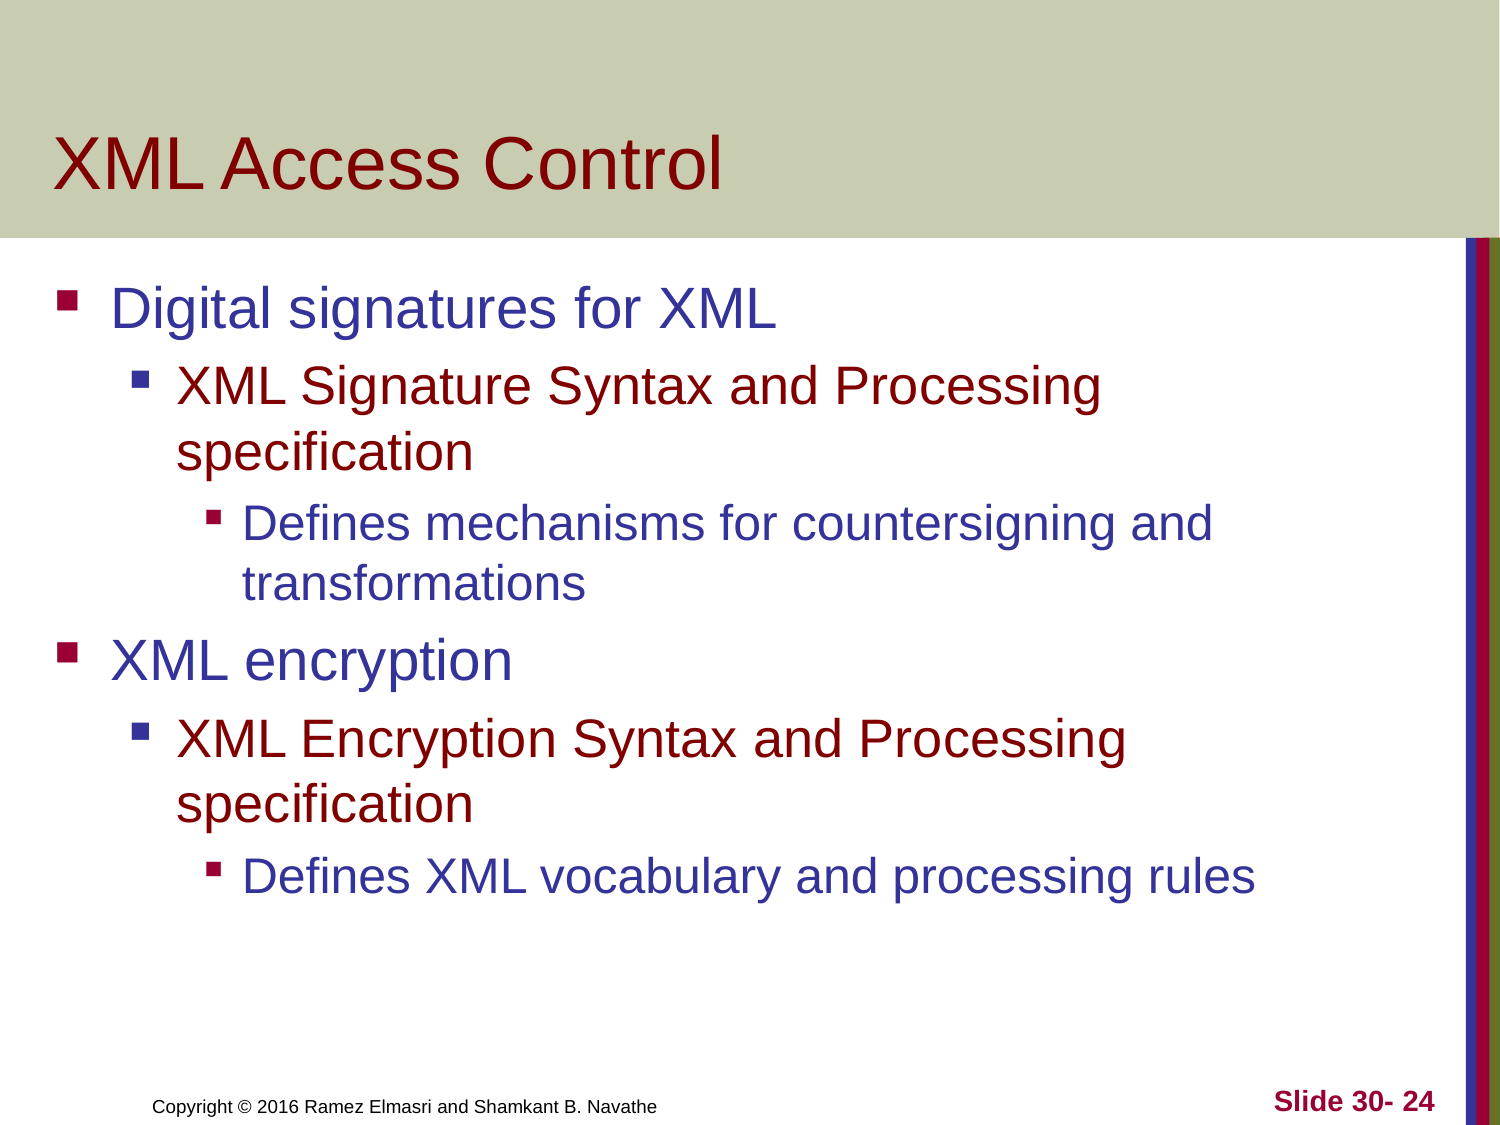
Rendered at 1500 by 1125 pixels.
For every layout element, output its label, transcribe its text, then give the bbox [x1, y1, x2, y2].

slide_number Slide 30- 24 [1137, 1049, 1451, 1125]
list Digital signatures for XML XML Signature Syntax and Processing specification Defines mechanisms for countersigning and transformations XML encryption XML Encryption Syntax and Processing specification Defines XML vocabulary and processing rules [39, 262, 1400, 1013]
title XML Access Control [37, 49, 1317, 213]
